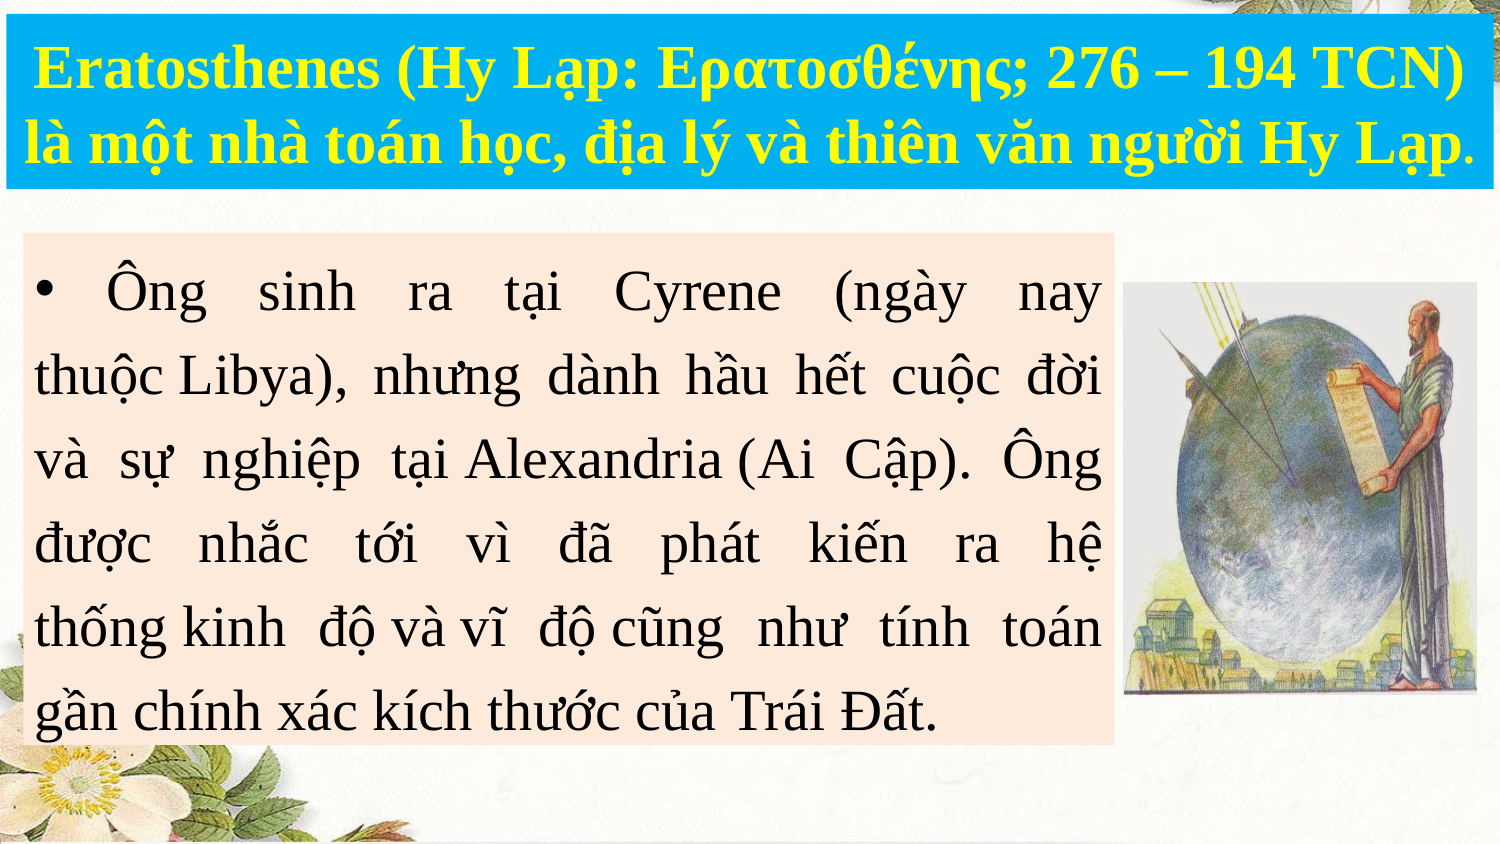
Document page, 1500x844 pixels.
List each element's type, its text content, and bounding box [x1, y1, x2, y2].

text_box Ông sinh ra tại Cyrene (ngày nay thuộc Libya), nhưng dành hầu hết cuộc đời và sự nghiệp tại Alexandria (Ai Cập). Ông được nhắc tới vì đã phát kiến ra hệ thống kinh độ và vĩ độ cũng như tính toán gần chính xác kích thước của Trái Đất. [23, 232, 1115, 745]
picture [0, 0, 1500, 844]
title Eratosthenes (Hy Lạp: Ερατοσθένης; 276 – 194 TCN) là một nhà toán học, địa lý và thiên văn người Hy Lạp. [6, 13, 1494, 189]
